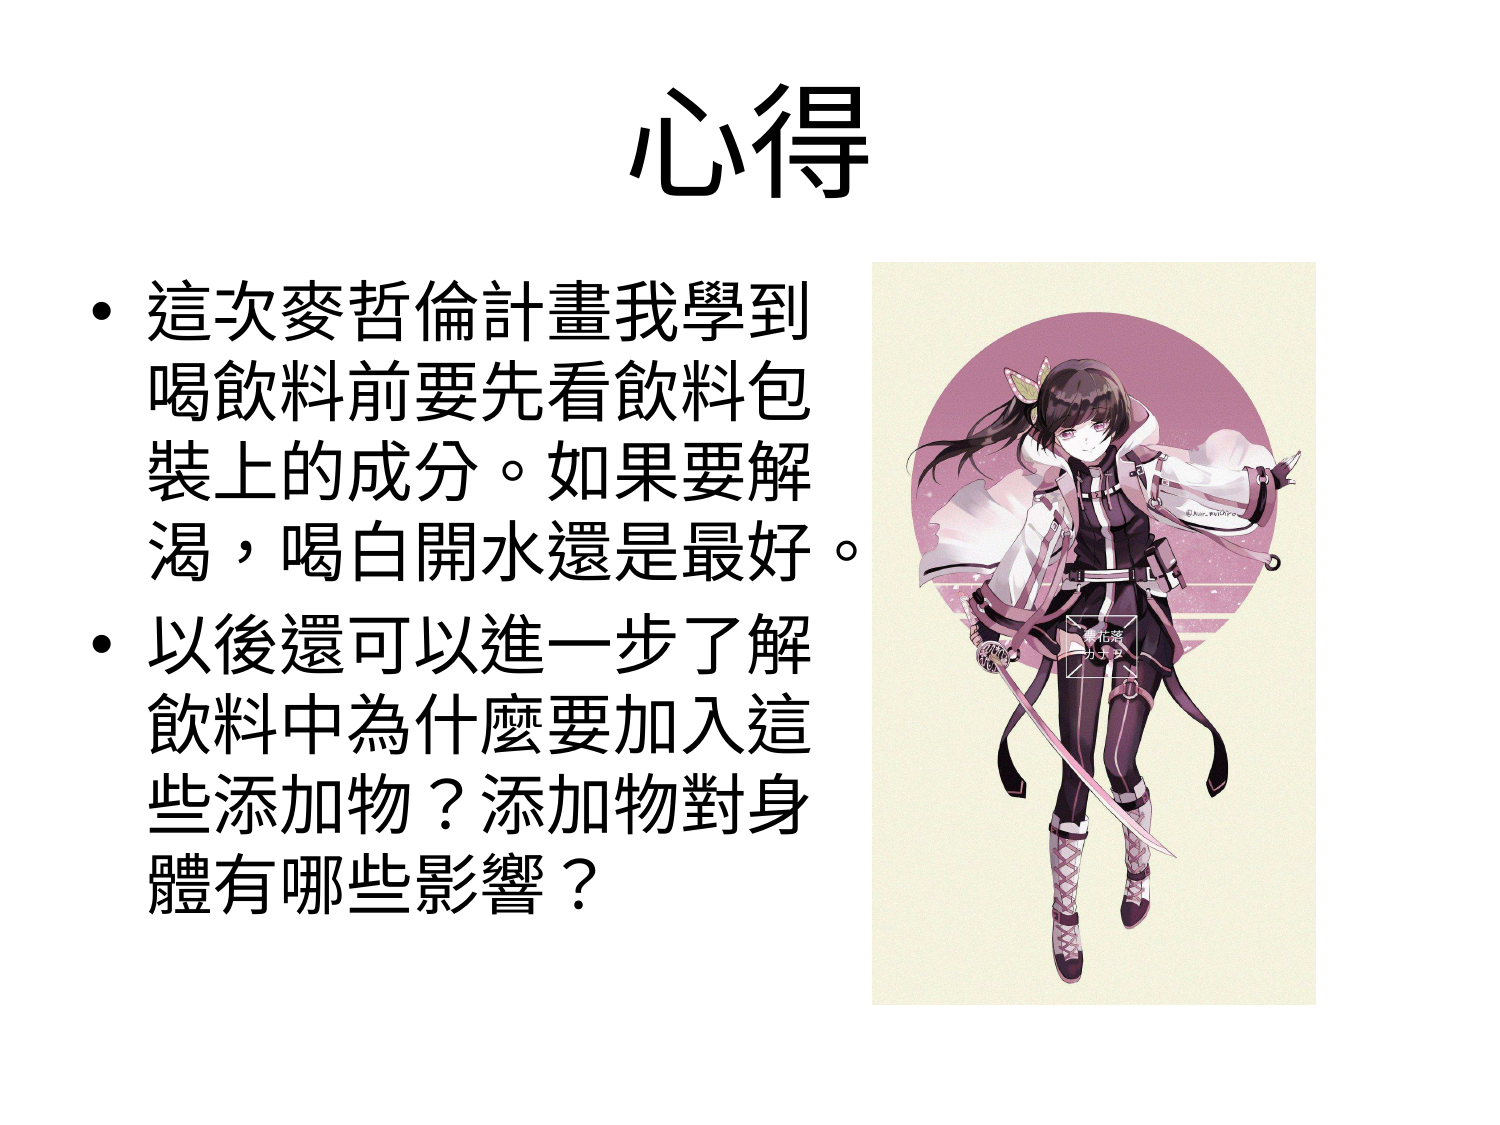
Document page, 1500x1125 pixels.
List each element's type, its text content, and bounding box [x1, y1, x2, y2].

list 這次麥哲倫計畫我學到喝飲料前要先看飲料包裝上的成分。如果要解渴，喝白開水還是最好。 以後還可以進一步了解飲料中為什麼要加入這些添加物？添加物對身體有哪些影響？ [75, 262, 844, 1005]
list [871, 262, 1316, 1006]
title 心得 [75, 45, 1425, 233]
